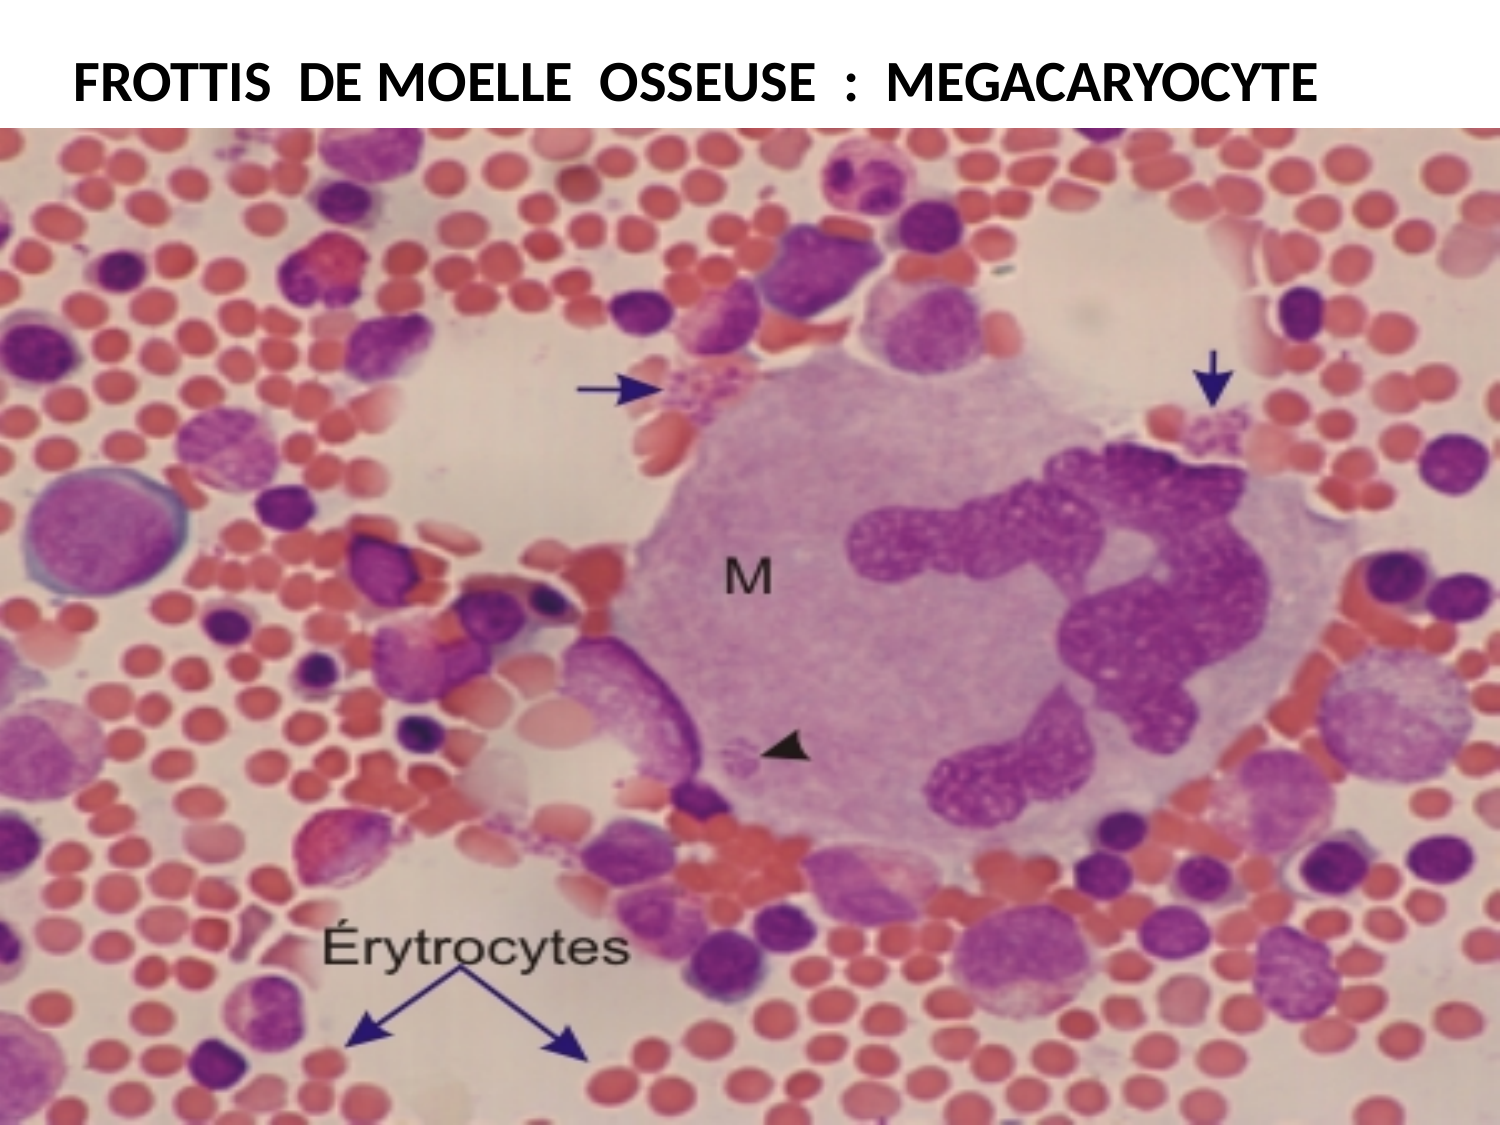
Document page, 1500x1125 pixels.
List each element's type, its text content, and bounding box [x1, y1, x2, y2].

text_box FROTTIS DE MOELLE OSSEUSE : MEGACARYOCYTE [58, 35, 1363, 121]
picture [0, 128, 1500, 1125]
